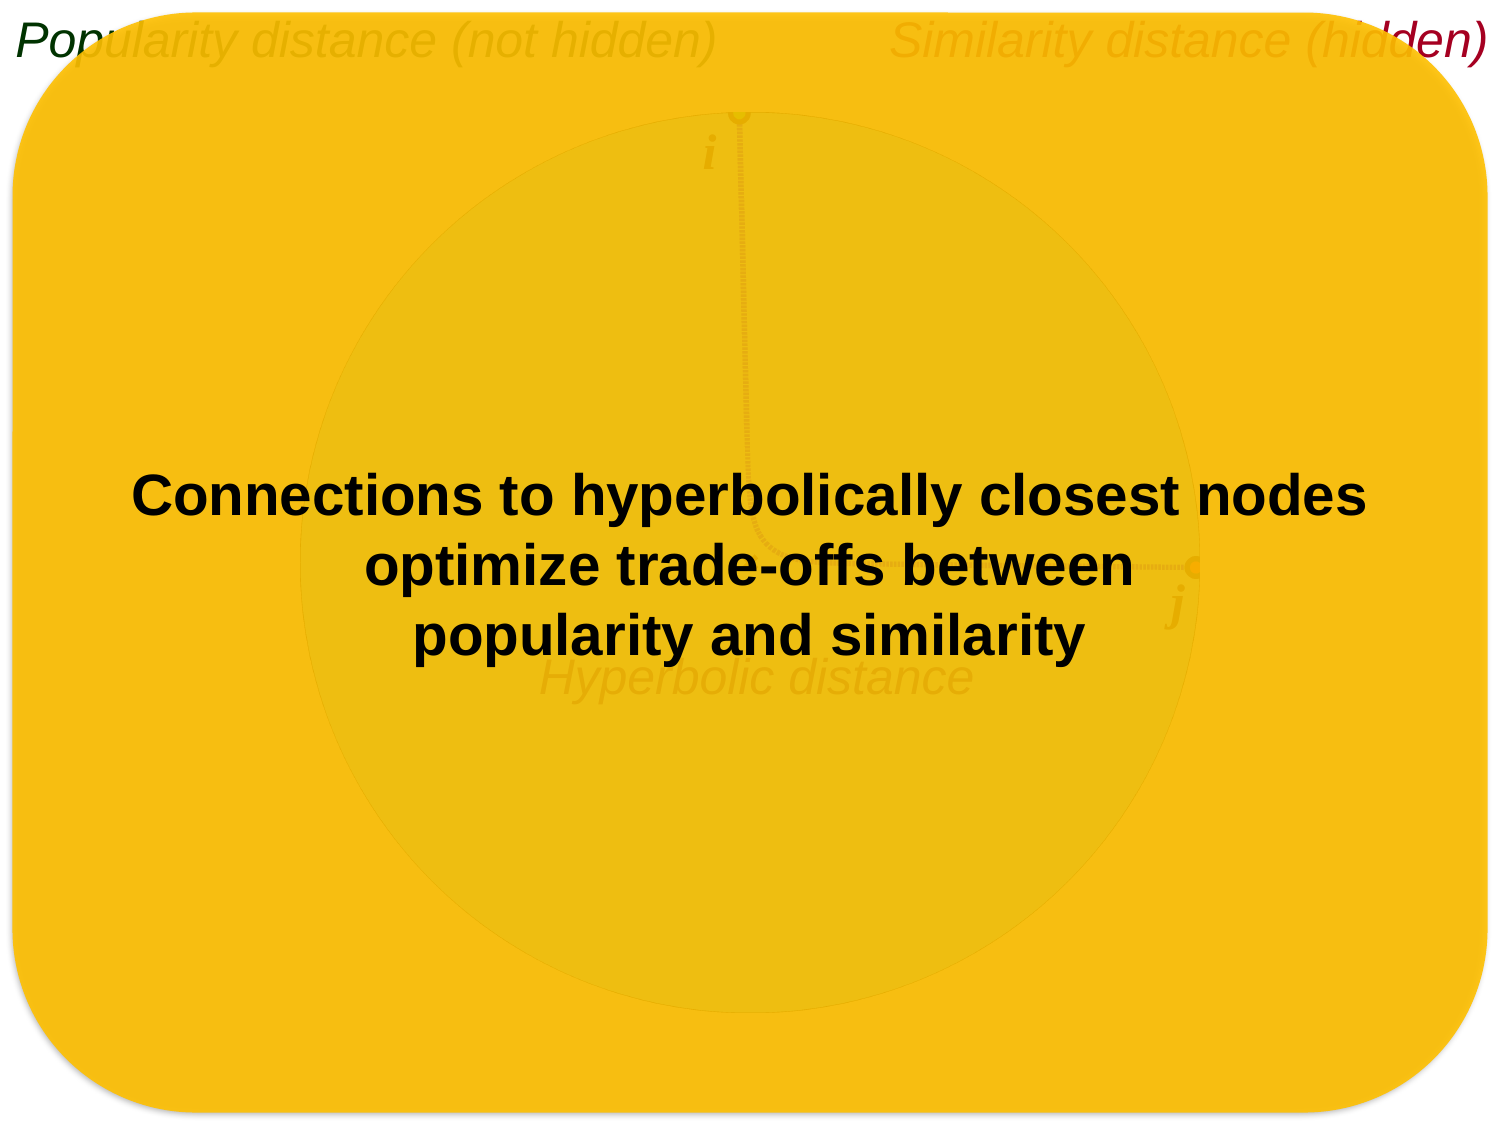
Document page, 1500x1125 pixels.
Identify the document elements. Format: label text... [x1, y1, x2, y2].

picture [299, 112, 1201, 1013]
text_box Connections to hyperbolically closest nodes optimize trade-offs between popularity and similarity [12, 12, 1488, 1113]
